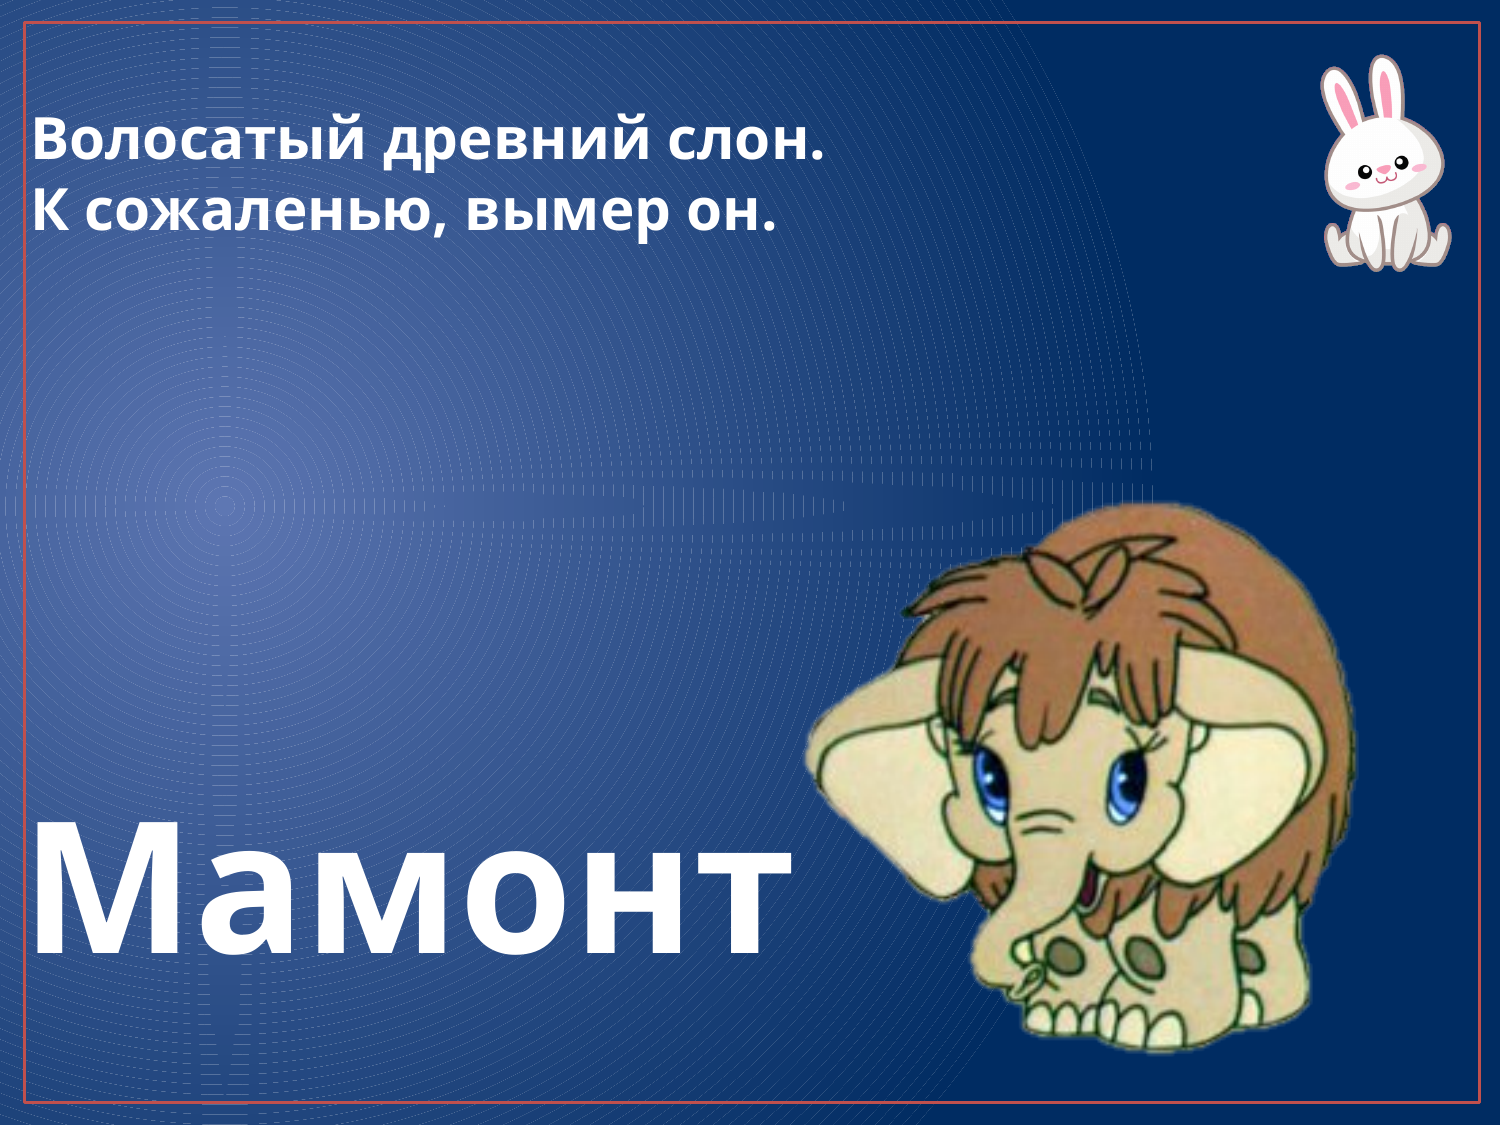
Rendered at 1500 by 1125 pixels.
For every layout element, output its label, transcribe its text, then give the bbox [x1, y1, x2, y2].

text_box Мамонт [6, 763, 767, 998]
picture [773, 469, 1451, 1100]
text_box Волосатый древний слон. К сожаленью, вымер он. [15, 94, 841, 250]
picture [1263, 54, 1500, 292]
